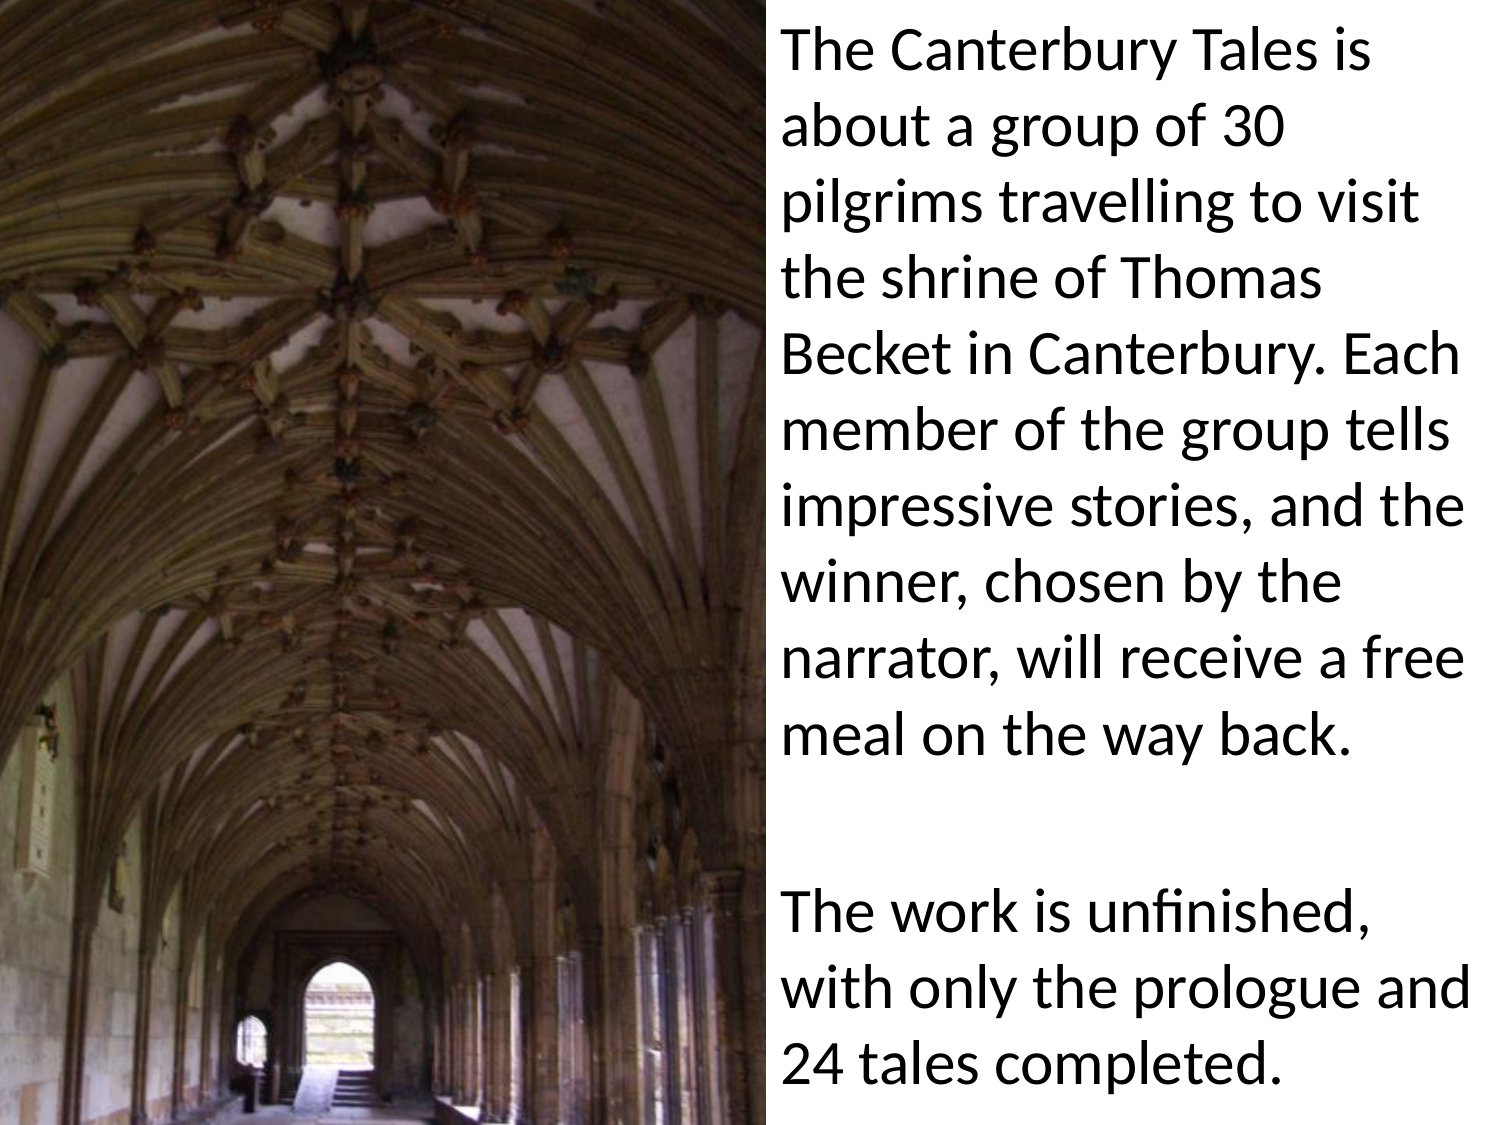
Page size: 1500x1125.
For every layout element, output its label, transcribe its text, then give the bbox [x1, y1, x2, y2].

picture [0, 0, 766, 1125]
list The Canterbury Tales is about a group of 30 pilgrims travelling to visit the shrine of Thomas Becket in Canterbury. Each member of the group tells impressive stories, and the winner, chosen by the narrator, will receive a free meal on the way back. The work is unfinished, with only the prologue and 24 tales completed. [766, 0, 1500, 1125]
